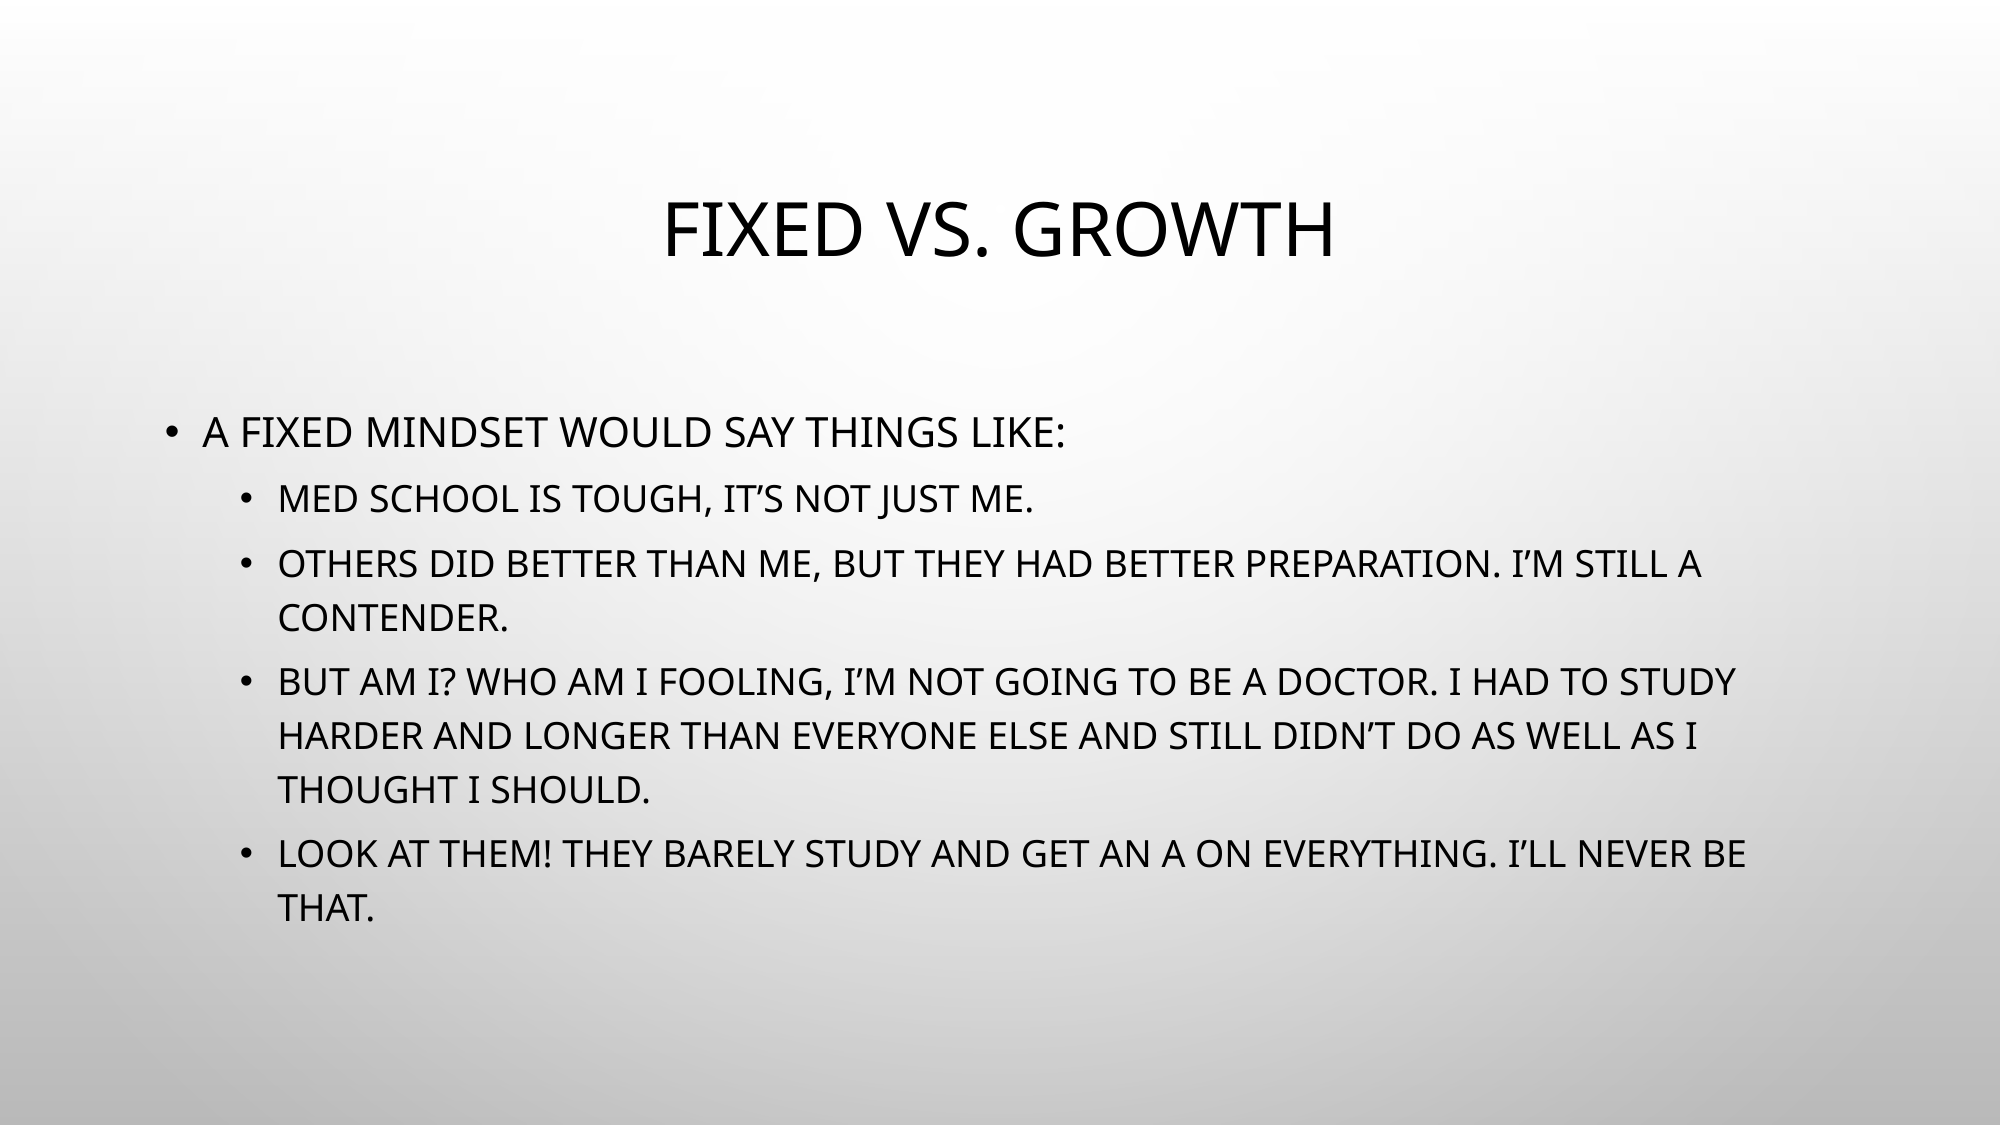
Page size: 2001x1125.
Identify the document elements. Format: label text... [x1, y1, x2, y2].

picture [0, 0, 2000, 1125]
list A fixed mindset would say things like: Med school is tough, it’s not just me. Others did better than me, but they had better preparation. I’m still a contender. But am I? Who am I fooling, I’m not going to be a doctor. I had to study harder and longer than everyone else and still didn’t do as well as I thought I should. Look at them! They barely study and get an A on everything. I’ll never be that. [149, 388, 1851, 950]
title Fixed vs. Growth [149, 101, 1851, 364]
